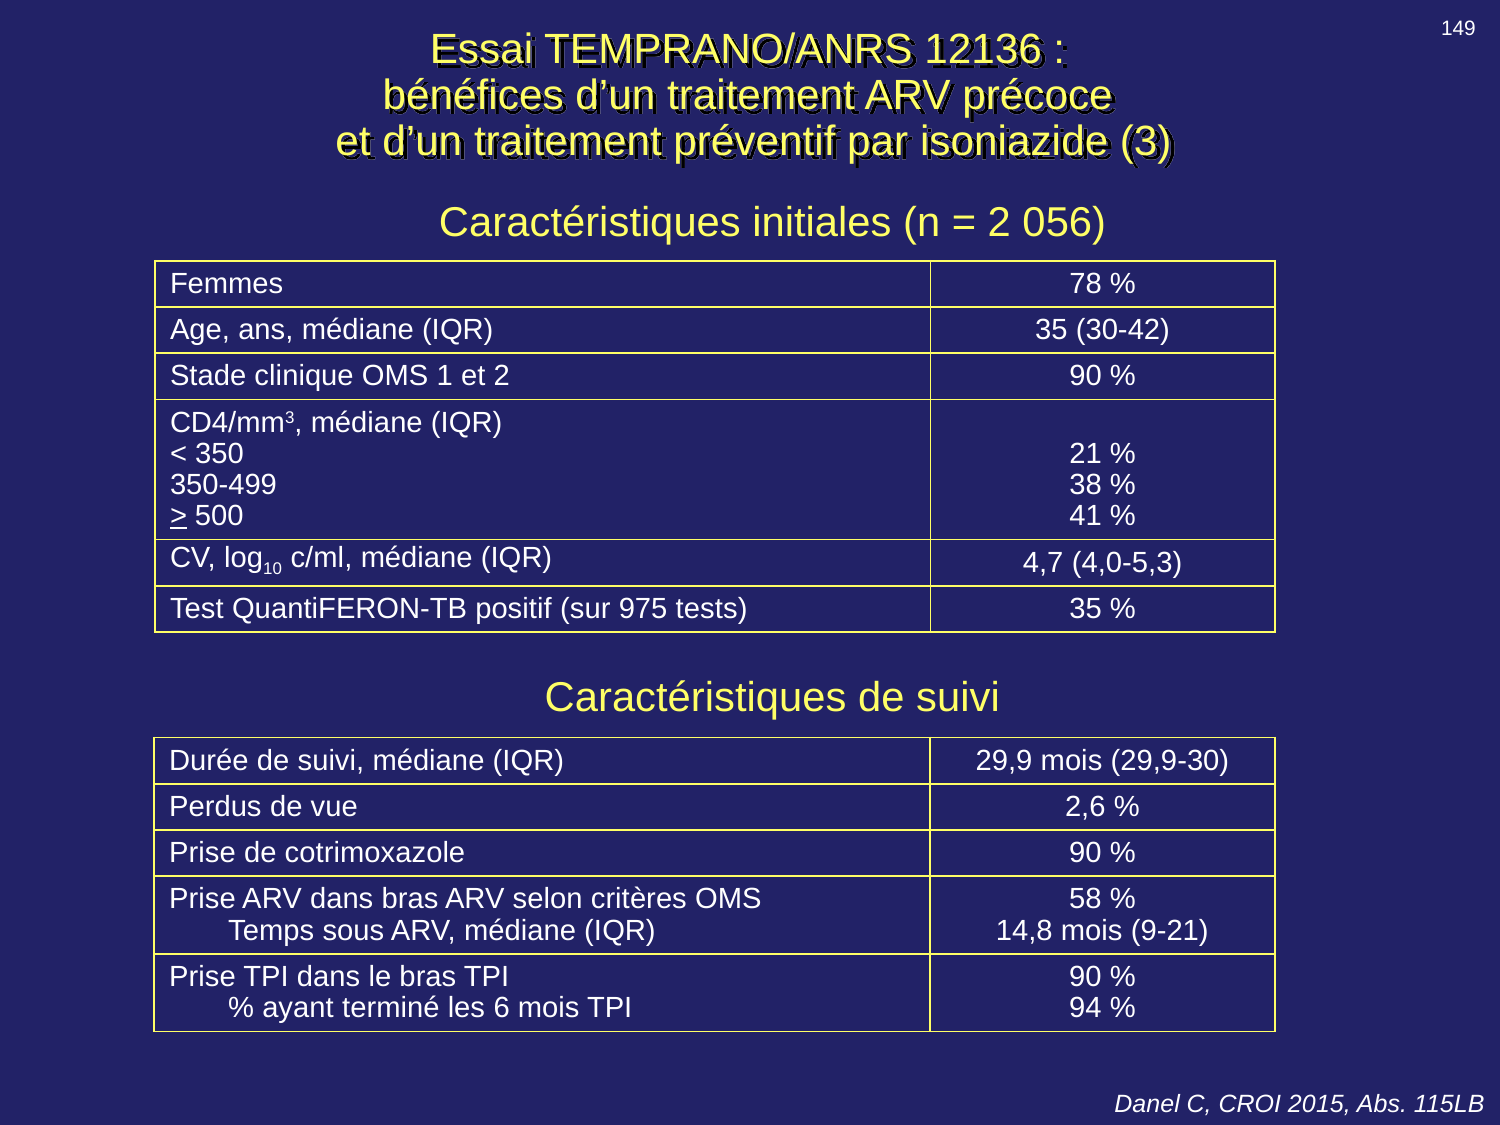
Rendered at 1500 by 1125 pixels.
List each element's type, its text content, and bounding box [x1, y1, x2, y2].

table_cell 58 % 14,8 mois (9-21) [931, 877, 1274, 953]
table_header Durée de suivi, médiane (IQR) [155, 738, 929, 783]
table_cell Prise de cotrimoxazole [155, 831, 929, 875]
table_header 78 % [931, 262, 1274, 306]
list Caractéristiques initiales (n = 2 056) [74, 187, 1471, 1059]
table_cell 90 % [931, 354, 1274, 399]
text_box Danel C, CROI 2015, Abs. 115LB [1039, 1079, 1500, 1125]
table_cell Prise ARV dans bras ARV selon critères OMS Temps sous ARV, médiane (IQR) [155, 877, 929, 953]
table_cell 90 % [931, 831, 1274, 875]
table_cell 2,6 % [931, 785, 1274, 829]
table_cell 35 % [931, 587, 1274, 631]
table_cell 90 % 94 % [931, 955, 1274, 1031]
table_cell Stade clinique OMS 1 et 2 [156, 354, 930, 399]
table_header Femmes [156, 262, 930, 306]
table_cell Prise TPI dans le bras TPI % ayant terminé les 6 mois TPI [155, 955, 929, 1031]
table_cell 35 (30-42) [931, 308, 1274, 352]
table_cell Perdus de vue [155, 785, 929, 829]
table_cell CV, log10 c/ml, médiane (IQR) [156, 540, 930, 585]
table_cell Test QuantiFERON-TB positif (sur 975 tests) [156, 587, 930, 631]
table_cell 21 % 38 % 41 % [931, 400, 1274, 539]
text_box 149 [1426, 7, 1491, 48]
table_cell CD4/mm3, médiane (IQR) < 350 350-499 > 500 [156, 400, 930, 539]
title Essai TEMPRANO/ANRS 12136 : bénéfices d’un traitement ARV précoce et d’un traitement préventif par isoniazide (3) [43, 18, 1465, 173]
table_cell 4,7 (4,0-5,3) [931, 540, 1274, 585]
table_cell Age, ans, médiane (IQR) [156, 308, 930, 352]
text_box Caractéristiques de suivi [74, 662, 1470, 732]
table_header 29,9 mois (29,9-30) [931, 738, 1274, 783]
